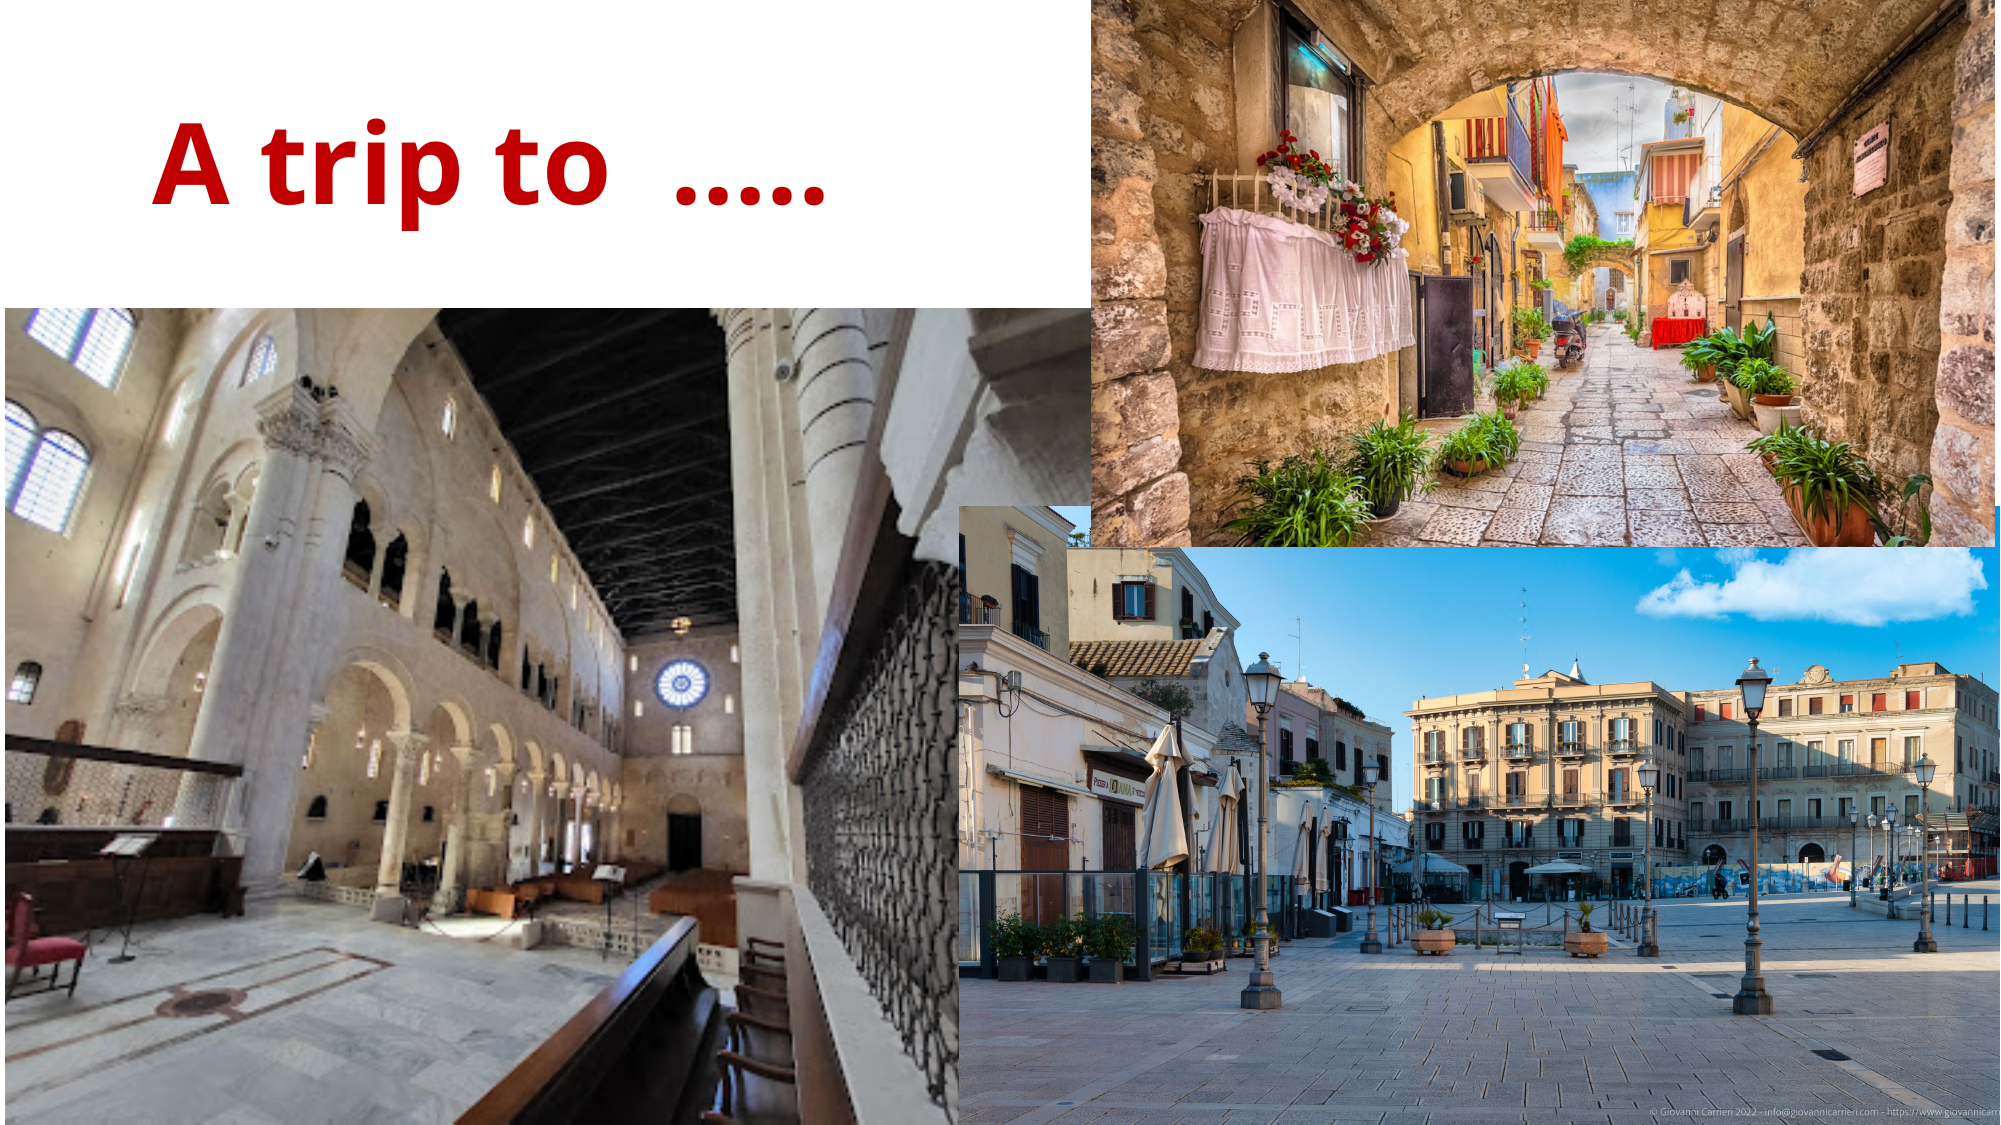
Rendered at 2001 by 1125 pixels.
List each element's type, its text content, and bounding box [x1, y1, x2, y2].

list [4, 308, 1091, 1125]
title A trip to ….. [137, 59, 1091, 278]
picture [958, 0, 2000, 1125]
